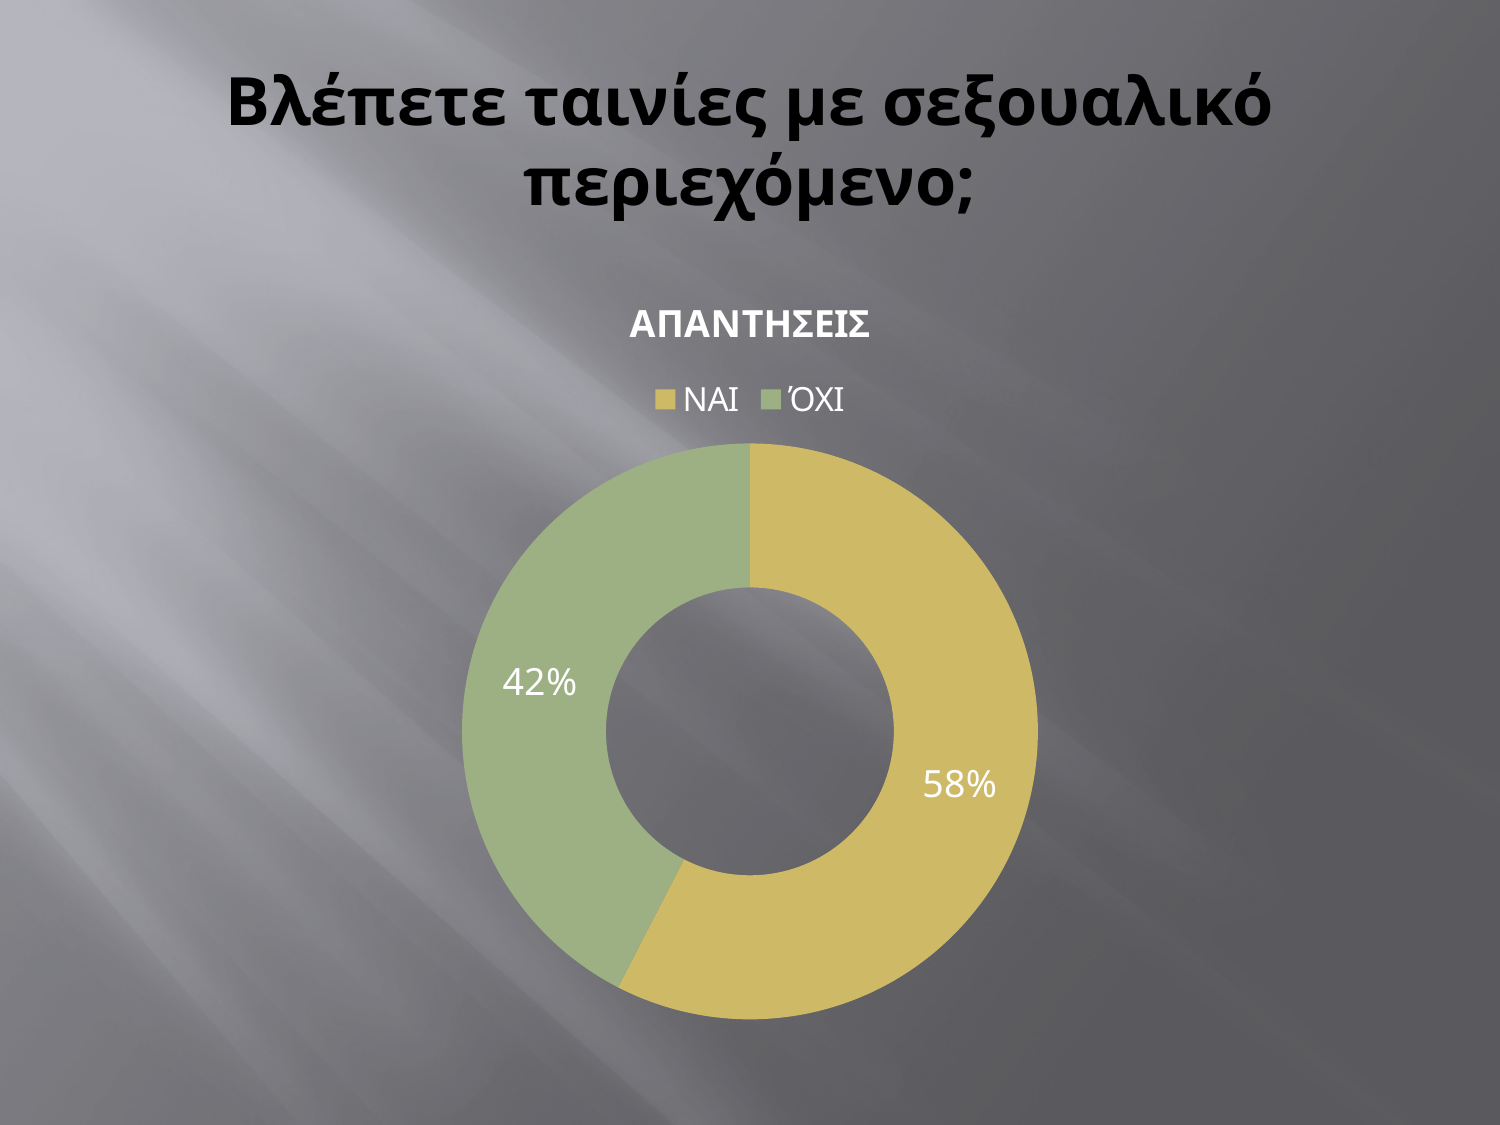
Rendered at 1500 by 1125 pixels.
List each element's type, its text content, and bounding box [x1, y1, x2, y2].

title Βλέπετε ταινίες με σεξουαλικό περιεχόμενο; [75, 45, 1425, 233]
chart [74, 262, 1426, 1036]
